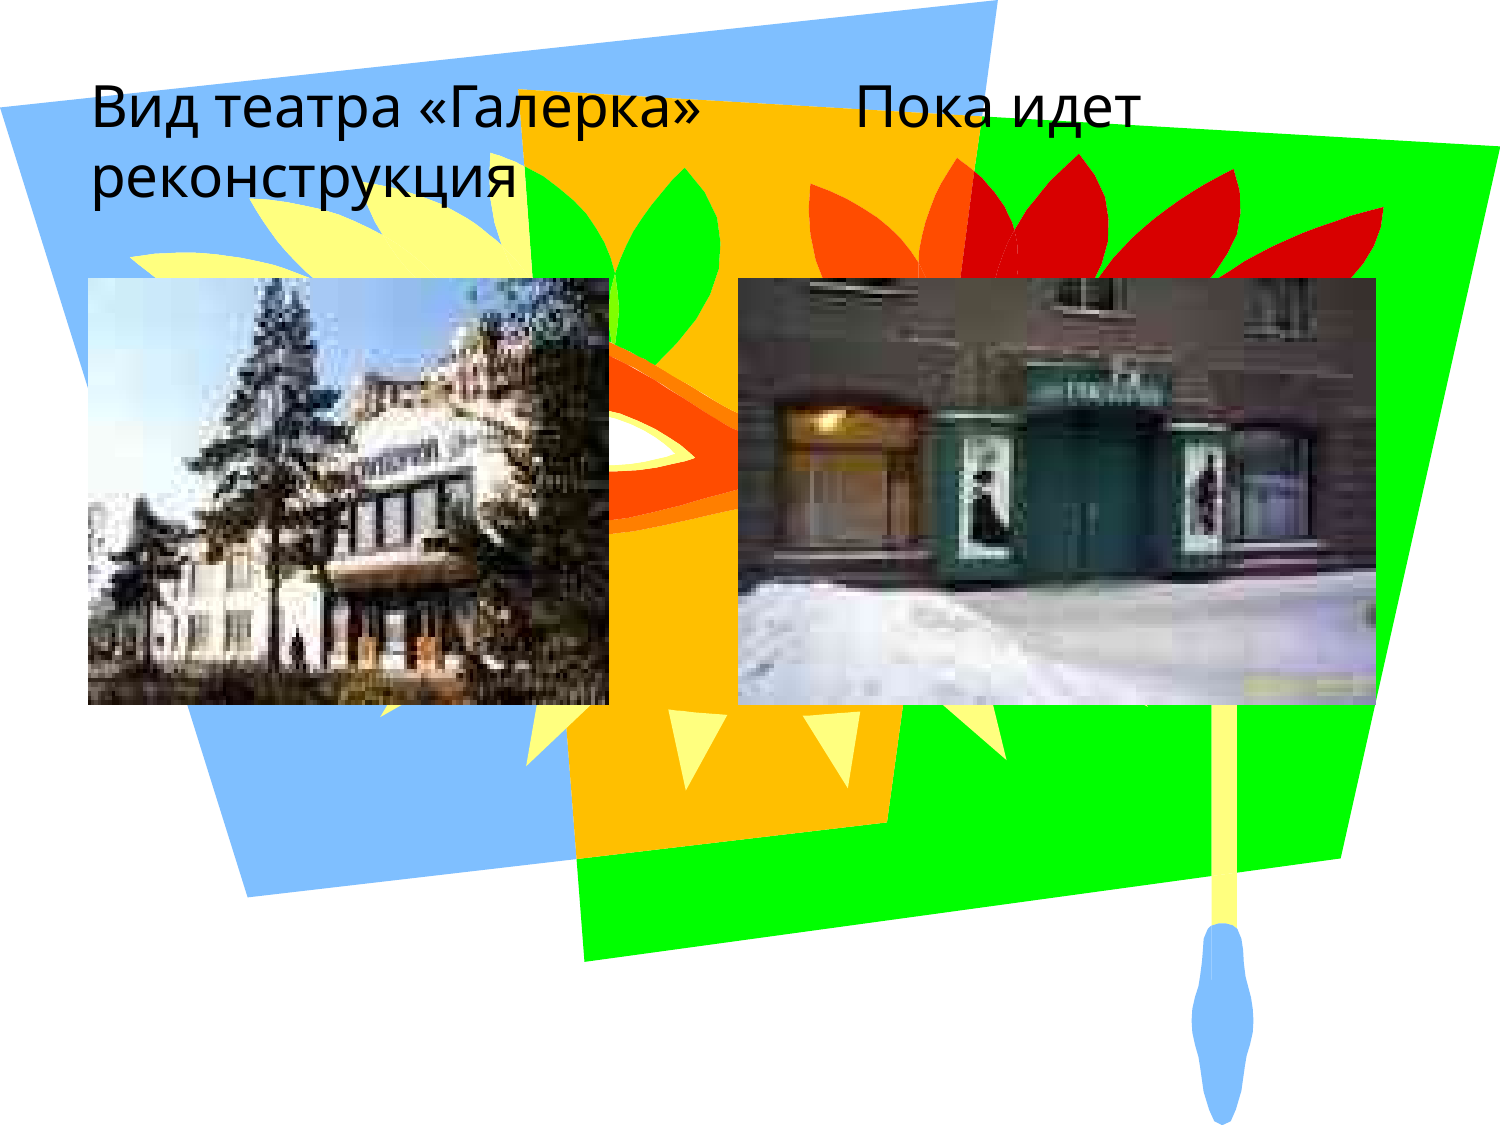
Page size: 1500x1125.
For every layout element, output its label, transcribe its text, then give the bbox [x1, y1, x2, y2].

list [88, 278, 609, 705]
picture [737, 278, 1377, 705]
title Вид театра «Галерка» Пока идет реконструкция [75, 45, 1425, 233]
